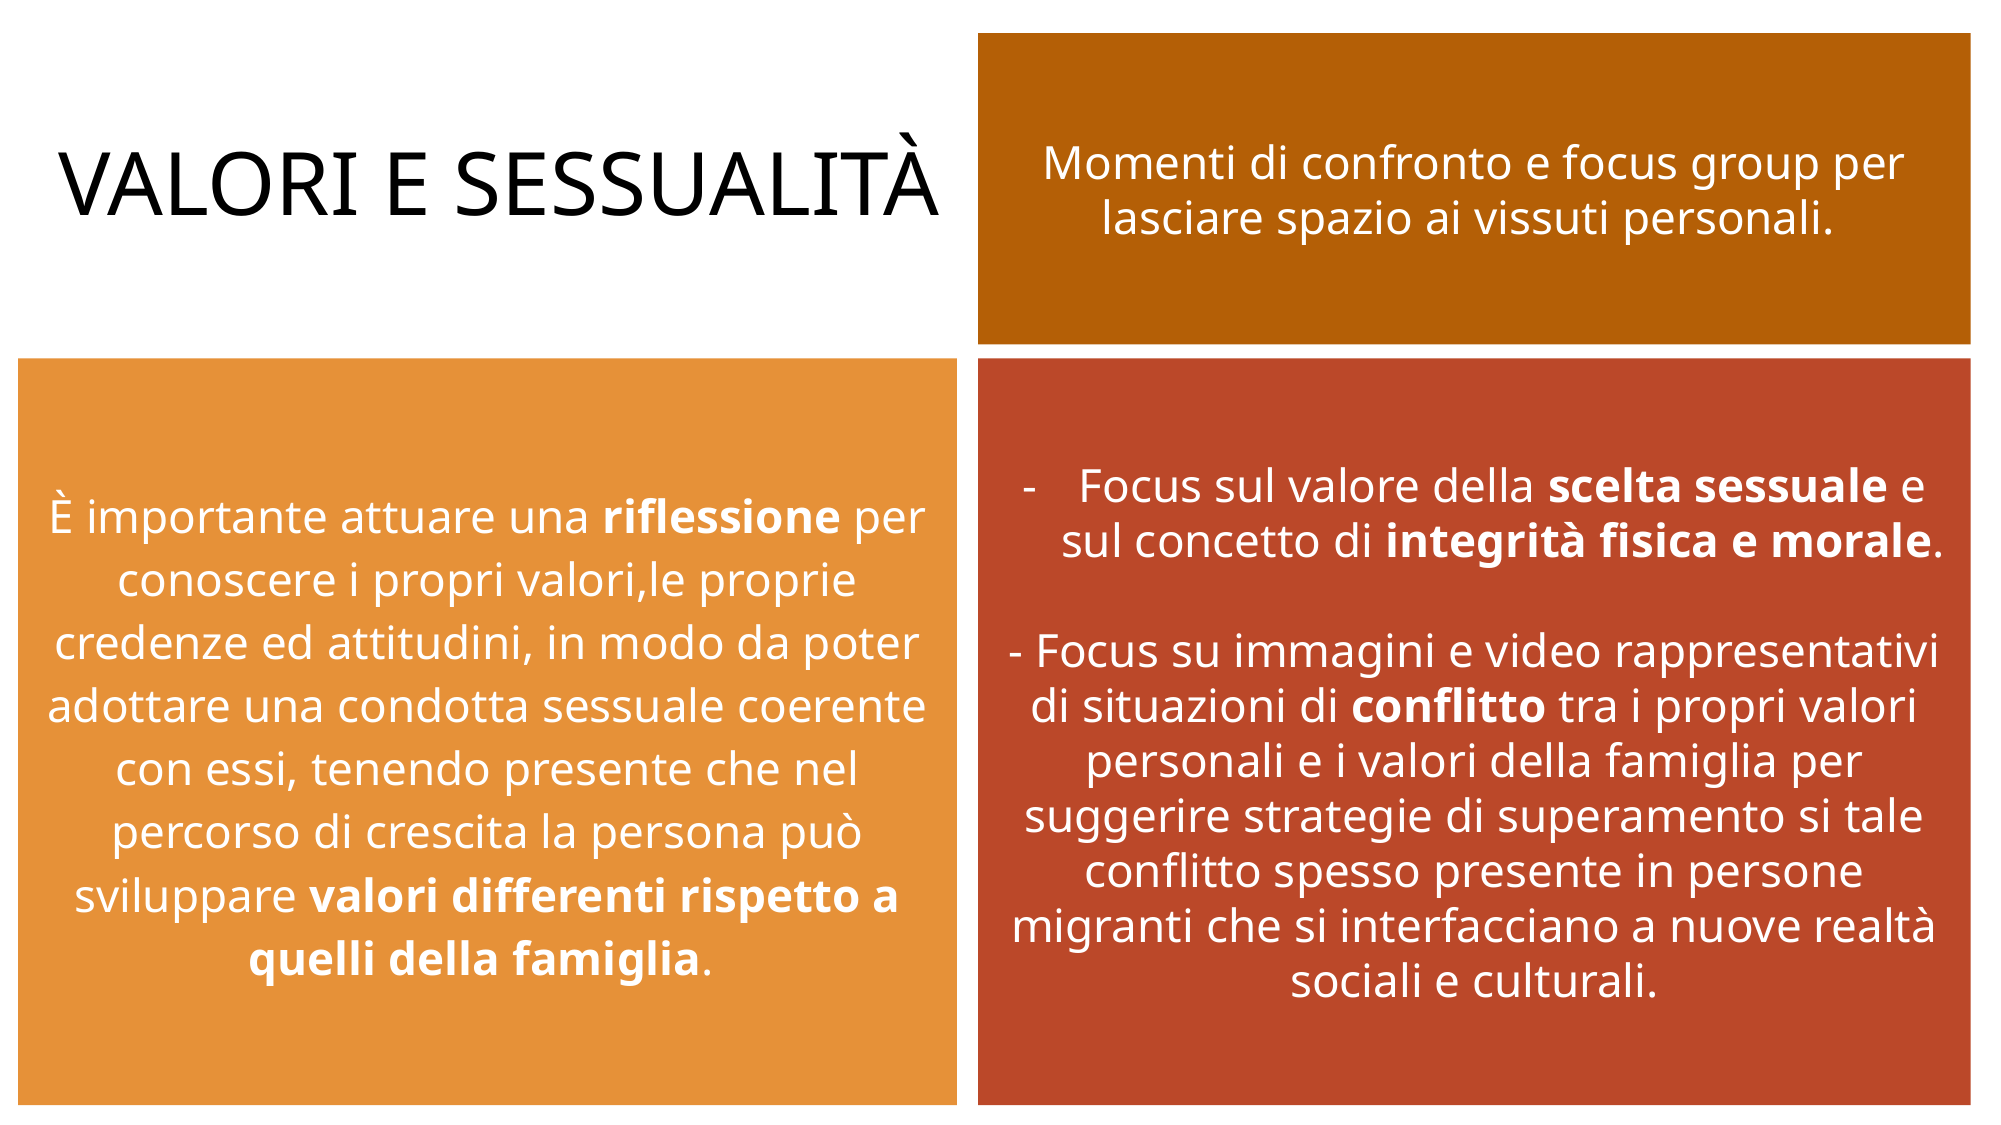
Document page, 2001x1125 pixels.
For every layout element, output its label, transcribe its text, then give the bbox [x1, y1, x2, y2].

title VALORI E SESSUALITÀ [18, 33, 957, 345]
text_box È importante attuare una riflessione per conoscere i propri valori,le proprie credenze ed attitudini, in modo da poter adottare una condotta sessuale coerente con essi, tenendo presente che nel percorso di crescita la persona può sviluppare valori differenti rispetto a quelli della famiglia. [18, 358, 957, 1106]
text_box Momenti di confronto e focus group per lasciare spazio ai vissuti personali. [978, 33, 1971, 345]
text_box Focus sul valore della scelta sessuale e sul concetto di integrità fisica e morale. - Focus su immagini e video rappresentativi di situazioni di conflitto tra i propri valori personali e i valori della famiglia per suggerire strategie di superamento si tale conflitto spesso presente in persone migranti che si interfacciano a nuove realtà sociali e culturali. [978, 358, 1971, 1106]
